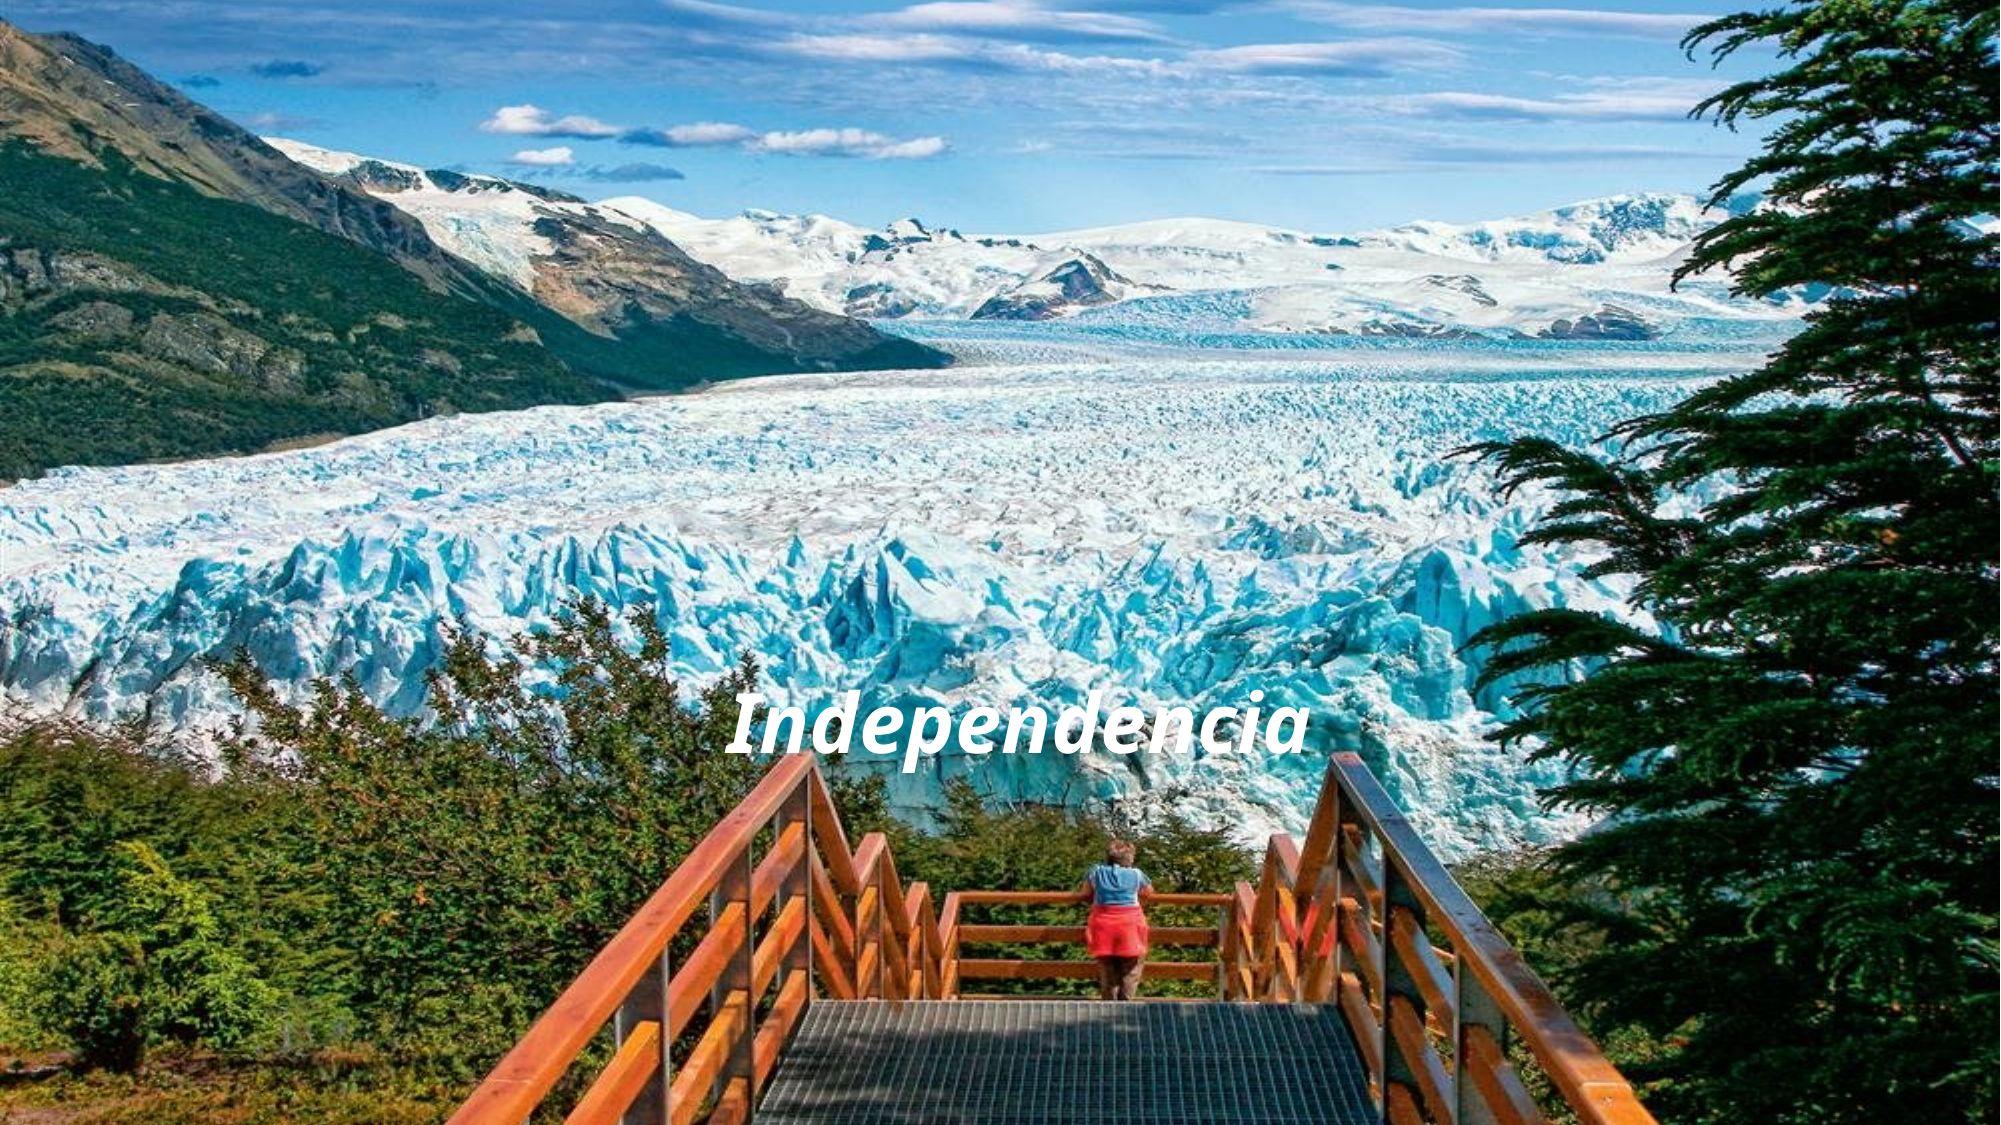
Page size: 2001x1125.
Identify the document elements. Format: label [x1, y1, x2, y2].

list [0, 0, 2000, 1125]
